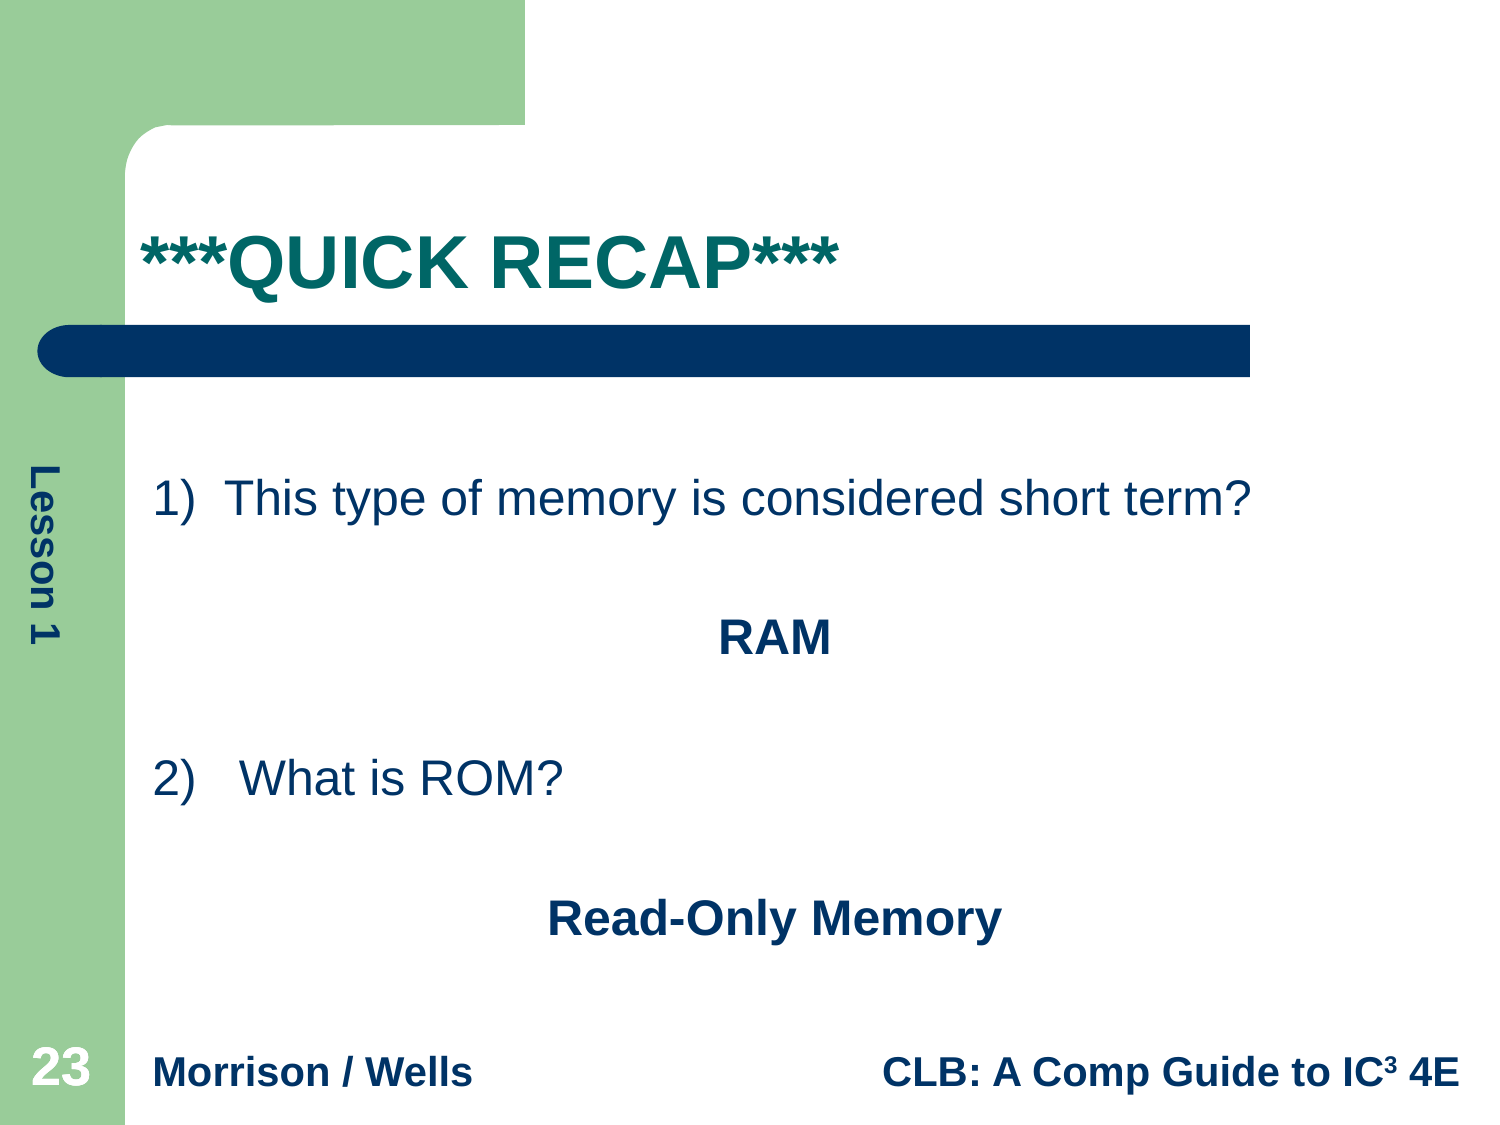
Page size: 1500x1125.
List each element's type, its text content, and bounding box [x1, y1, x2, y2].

text_box 23 [13, 1023, 111, 1105]
title ***QUICK RECAP*** [124, 124, 1426, 313]
list 1) This type of memory is considered short term? RAM 2) What is ROM? Read-Only Memory Read-Only Memory [137, 387, 1413, 1025]
